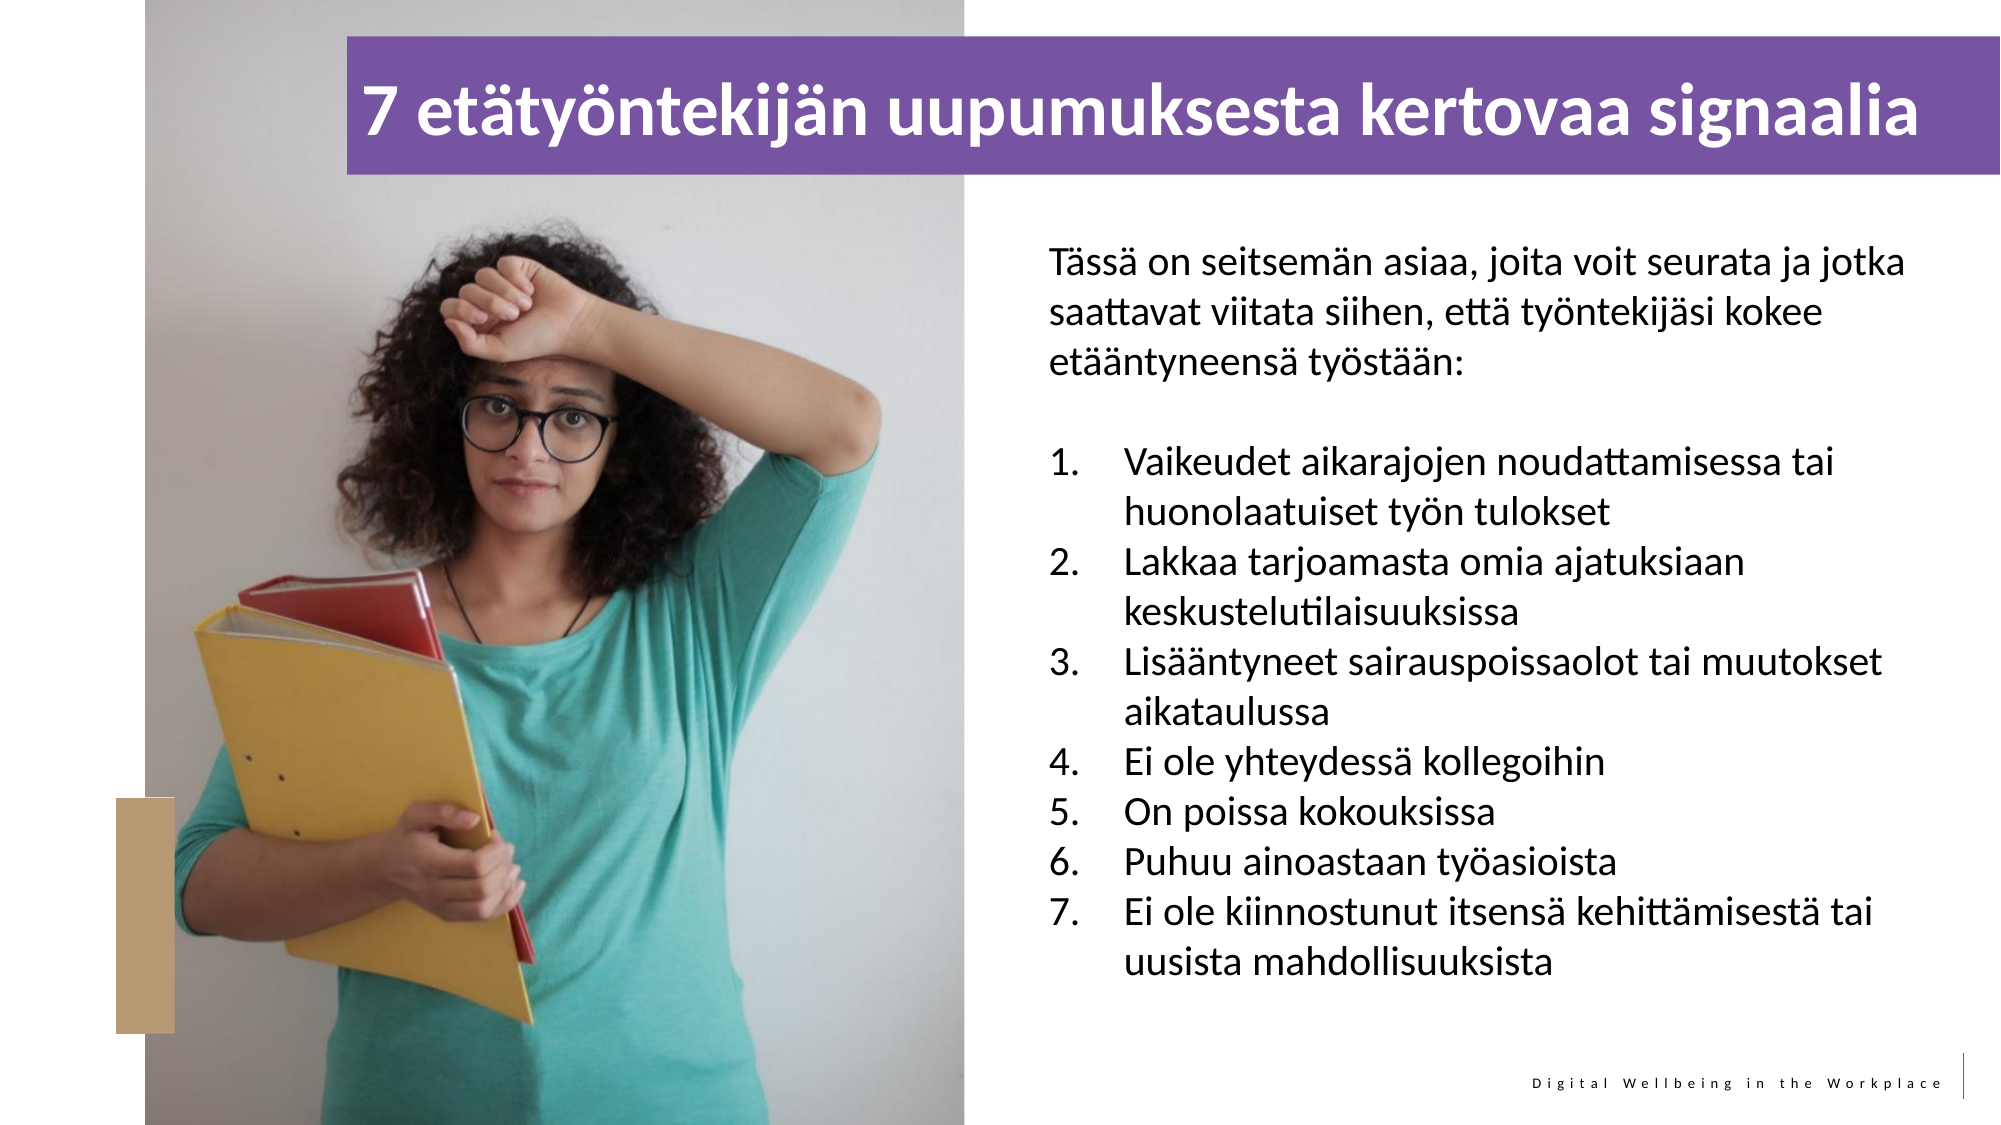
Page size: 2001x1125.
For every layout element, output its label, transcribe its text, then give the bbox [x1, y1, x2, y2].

list Tässä on seitsemän asiaa, joita voit seurata ja jotka saattavat viitata siihen, että työntekijäsi kokee etääntyneensä työstään: Vaikeudet aikarajojen noudattamisessa tai huonolaatuiset työn tulokset Lakkaa tarjoamasta omia ajatuksiaan keskustelutilaisuuksissa Lisääntyneet sairauspoissaolot tai muutokset aikataulussa Ei ole yhteydessä kollegoihin On poissa kokouksissa Puhuu ainoastaan työasioista Ei ole kiinnostunut itsensä kehittämisestä tai uusista mahdollisuuksista [1033, 226, 1949, 1016]
list 7 etätyöntekijän uupumuksesta kertovaa signaalia [965, 36, 2000, 175]
picture [145, 0, 965, 1125]
